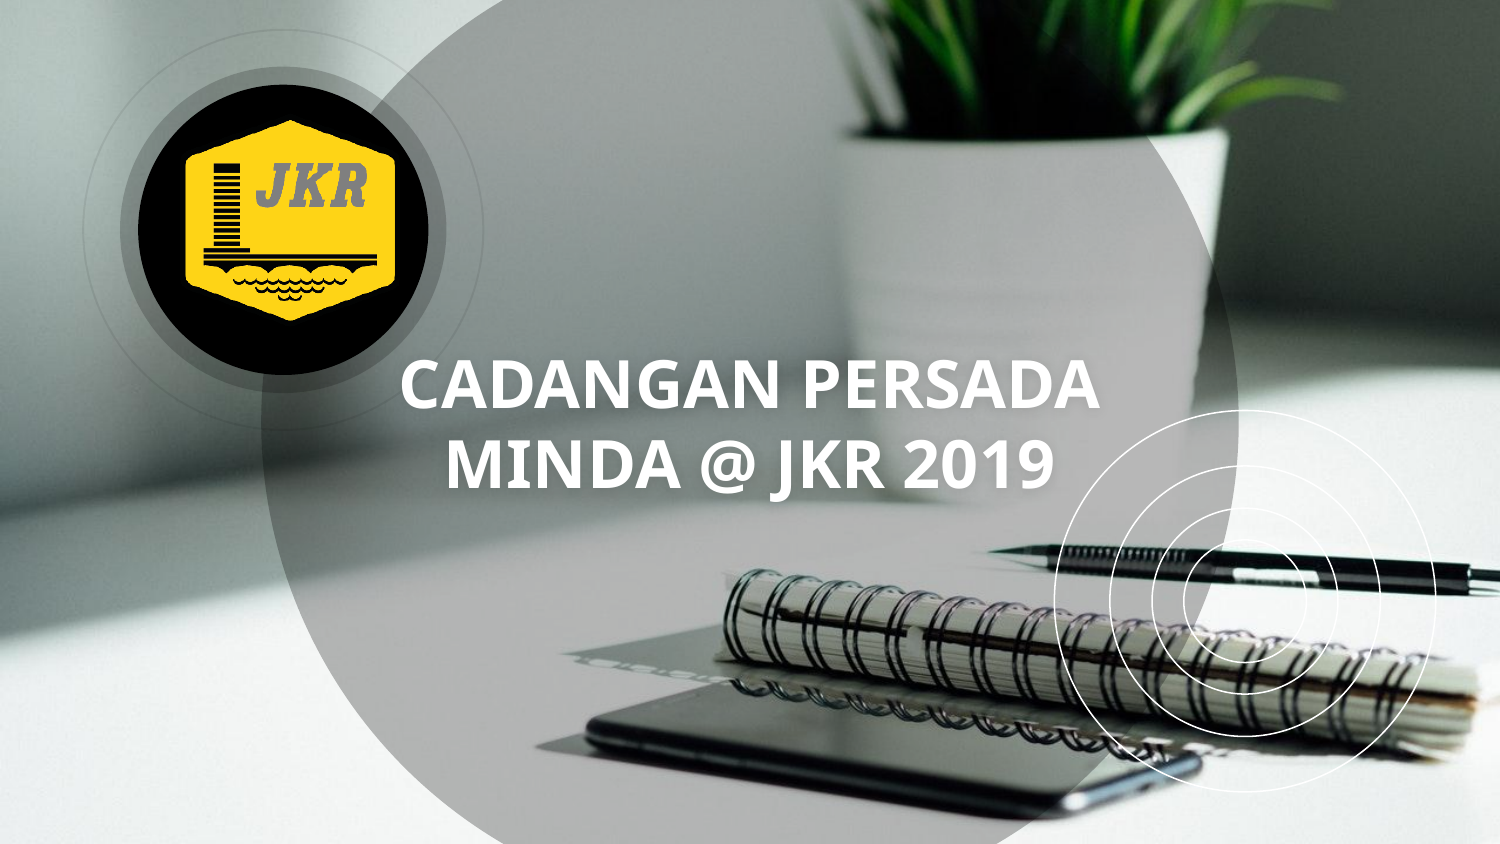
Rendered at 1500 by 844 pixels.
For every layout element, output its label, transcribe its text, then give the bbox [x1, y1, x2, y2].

title CADANGAN PERSADA MINDA @ JKR 2019 [362, 326, 1138, 517]
picture [0, 0, 1500, 844]
